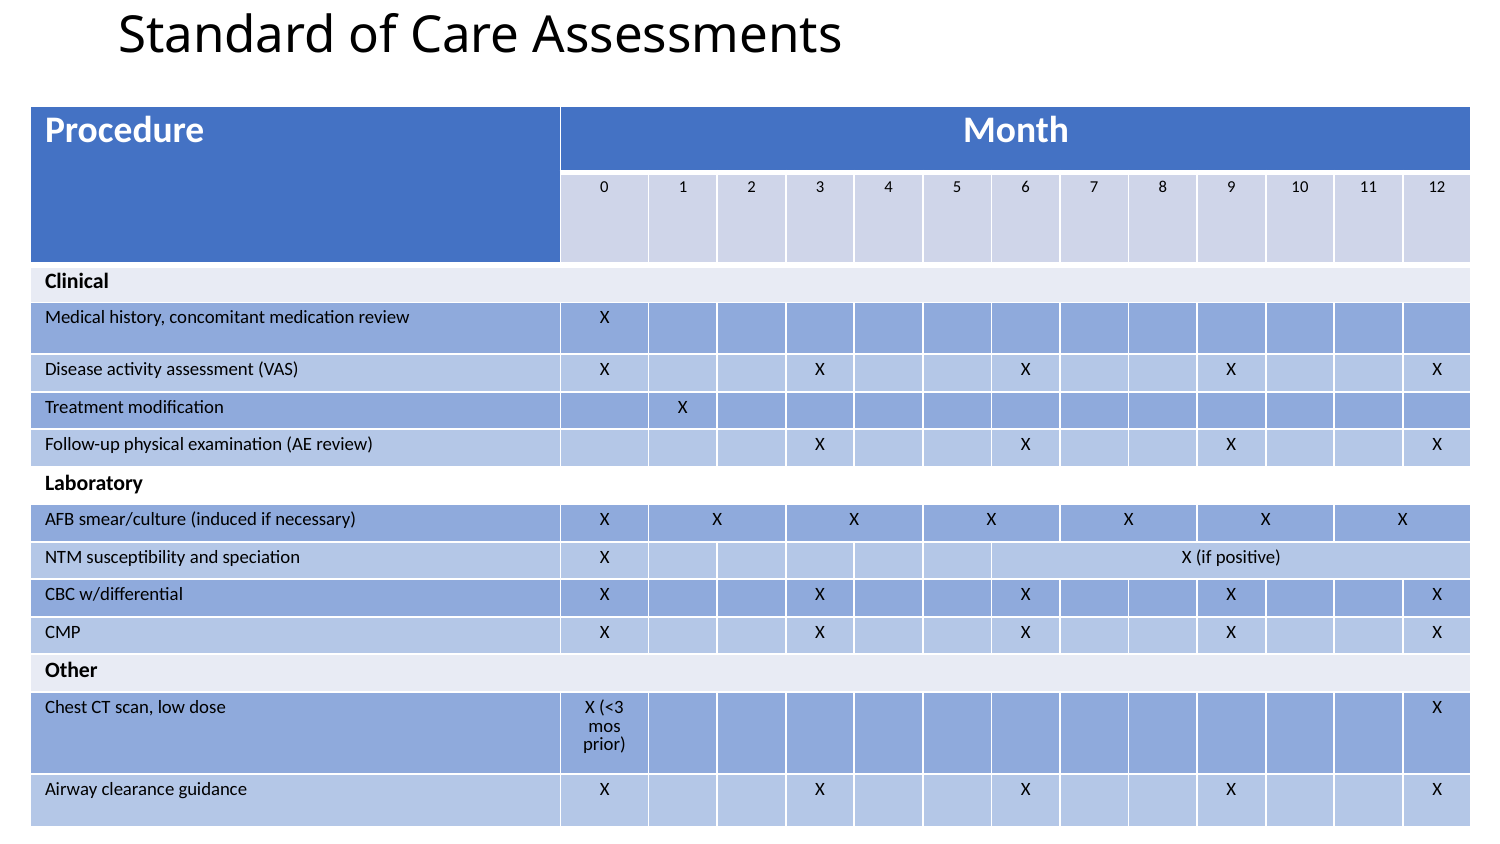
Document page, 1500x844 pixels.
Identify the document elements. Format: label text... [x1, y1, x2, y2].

table_cell X [561, 775, 648, 826]
table_cell 2 [718, 175, 785, 262]
table_cell Treatment modification [31, 393, 560, 428]
table_cell Laboratory [31, 468, 1470, 503]
table_cell [924, 393, 991, 428]
table_cell Disease activity assessment (VAS) [31, 355, 560, 391]
table_cell [1267, 693, 1333, 773]
table_cell [1335, 355, 1402, 391]
table_cell [924, 355, 991, 391]
table_cell [924, 693, 991, 773]
table_cell X [1404, 775, 1470, 826]
table_cell [855, 355, 922, 391]
table_cell [1129, 430, 1196, 466]
table_cell [1129, 355, 1196, 391]
table_cell X [1061, 505, 1196, 541]
table_cell [718, 775, 785, 826]
title Standard of Care Assessments [103, 1, 1397, 72]
table_cell [1335, 303, 1402, 353]
table_cell X [1404, 430, 1470, 466]
table_cell CBC w/differential [31, 580, 560, 616]
table_cell [1061, 693, 1128, 773]
table_cell 7 [1061, 175, 1128, 262]
table_cell [924, 543, 991, 578]
table_cell [855, 430, 922, 466]
table_cell [1267, 393, 1333, 428]
table_cell 0 [561, 175, 648, 262]
table_cell X [561, 543, 648, 578]
table_cell X [561, 355, 648, 391]
table_cell [649, 543, 716, 578]
table_cell [787, 543, 853, 578]
table_cell [1129, 393, 1196, 428]
table_cell [649, 618, 716, 653]
table_cell [1335, 693, 1402, 773]
table_cell [1198, 303, 1265, 353]
table_cell X (if positive) [992, 543, 1470, 578]
table_cell [855, 580, 922, 616]
table_cell [561, 430, 648, 466]
table_cell [718, 430, 785, 466]
table_cell [855, 393, 922, 428]
table_cell NTM susceptibility and speciation [31, 543, 560, 578]
table_cell X [561, 505, 648, 541]
table_cell X [649, 505, 785, 541]
table_cell 1 [649, 175, 716, 262]
table_cell [1061, 393, 1128, 428]
table_cell [1335, 775, 1402, 826]
table_cell [649, 580, 716, 616]
table_cell Medical history, concomitant medication review [31, 303, 560, 353]
table_cell [1061, 775, 1128, 826]
table_cell X [992, 430, 1059, 466]
table_cell [1061, 355, 1128, 391]
table_cell [1129, 303, 1196, 353]
table_cell [855, 693, 922, 773]
table_cell [992, 303, 1059, 353]
table_header Procedure [31, 107, 560, 262]
table_cell [992, 693, 1059, 773]
table_cell [787, 393, 853, 428]
table_cell [1267, 580, 1333, 616]
table_cell Other [31, 655, 1470, 691]
table_cell [718, 393, 785, 428]
table_cell [1061, 430, 1128, 466]
table_cell X [1335, 505, 1470, 541]
table_cell [718, 543, 785, 578]
table_cell [855, 775, 922, 826]
table_cell [924, 580, 991, 616]
table_cell [1061, 618, 1128, 653]
table_cell [718, 693, 785, 773]
table_cell X [649, 393, 716, 428]
table_cell X [1198, 505, 1333, 541]
table_cell [649, 355, 716, 391]
table_cell [1267, 303, 1333, 353]
table_cell [1267, 618, 1333, 653]
table_cell Clinical [31, 268, 1470, 302]
table_cell X [1198, 618, 1265, 653]
table_cell Airway clearance guidance [31, 775, 560, 826]
table_cell 9 [1198, 175, 1265, 262]
table_cell X [787, 775, 853, 826]
table_cell X [787, 355, 853, 391]
table_cell [1129, 693, 1196, 773]
table_cell [1267, 775, 1333, 826]
table_cell X [1198, 430, 1265, 466]
table_cell Follow-up physical examination (AE review) [31, 430, 560, 466]
table_cell 8 [1129, 175, 1196, 262]
table_cell 4 [855, 175, 922, 262]
table_cell [787, 303, 853, 353]
table_cell [1198, 393, 1265, 428]
table_cell Chest CT scan, low dose [31, 693, 560, 773]
table_cell [924, 618, 991, 653]
table_cell [787, 693, 853, 773]
table_cell X [787, 430, 853, 466]
table_cell [1404, 393, 1470, 428]
table_cell [1267, 355, 1333, 391]
table_cell [718, 618, 785, 653]
table_cell [924, 775, 991, 826]
table_cell [1129, 618, 1196, 653]
table_cell [1335, 430, 1402, 466]
table_cell X [924, 505, 1059, 541]
table_cell X [561, 303, 648, 353]
table_cell [1335, 618, 1402, 653]
table_cell X [992, 775, 1059, 826]
table_cell X [787, 505, 922, 541]
table_cell X [787, 580, 853, 616]
table_cell CMP [31, 618, 560, 653]
table_cell X [1404, 355, 1470, 391]
table_cell X [992, 580, 1059, 616]
table_cell X [992, 618, 1059, 653]
table_cell AFB smear/culture (induced if necessary) [31, 505, 560, 541]
table_cell X [1198, 580, 1265, 616]
table_cell [718, 303, 785, 353]
table_cell X [1404, 580, 1470, 616]
table_cell [1129, 580, 1196, 616]
table_cell X [1198, 355, 1265, 391]
table_cell [1198, 693, 1265, 773]
table_cell [1061, 303, 1128, 353]
table_cell [1267, 430, 1333, 466]
table_cell [1061, 580, 1128, 616]
table_cell X [1404, 618, 1470, 653]
table_cell [718, 355, 785, 391]
table_cell 12 [1404, 175, 1470, 262]
table_header Month [561, 107, 1470, 170]
table_cell [649, 693, 716, 773]
table_cell X (<3 mos prior) [561, 693, 648, 773]
table_cell [1335, 393, 1402, 428]
table_cell [649, 430, 716, 466]
table_cell X [787, 618, 853, 653]
table_cell X [992, 355, 1059, 391]
table_cell 10 [1267, 175, 1333, 262]
table_cell [855, 543, 922, 578]
table_cell X [561, 618, 648, 653]
table_cell [924, 303, 991, 353]
table_cell X [561, 580, 648, 616]
table_cell [1335, 580, 1402, 616]
table_cell [924, 430, 991, 466]
table_cell [855, 303, 922, 353]
table_cell [649, 775, 716, 826]
table_cell [1129, 775, 1196, 826]
table_cell [1404, 303, 1470, 353]
table_cell X [1404, 693, 1470, 773]
table_cell 3 [787, 175, 853, 262]
table_cell [561, 393, 648, 428]
table_cell [855, 618, 922, 653]
table_cell [992, 393, 1059, 428]
table_cell 6 [992, 175, 1059, 262]
table_cell [718, 580, 785, 616]
table_cell X [1198, 775, 1265, 826]
table_cell [649, 303, 716, 353]
table_cell 11 [1335, 175, 1402, 262]
table_cell 5 [924, 175, 991, 262]
